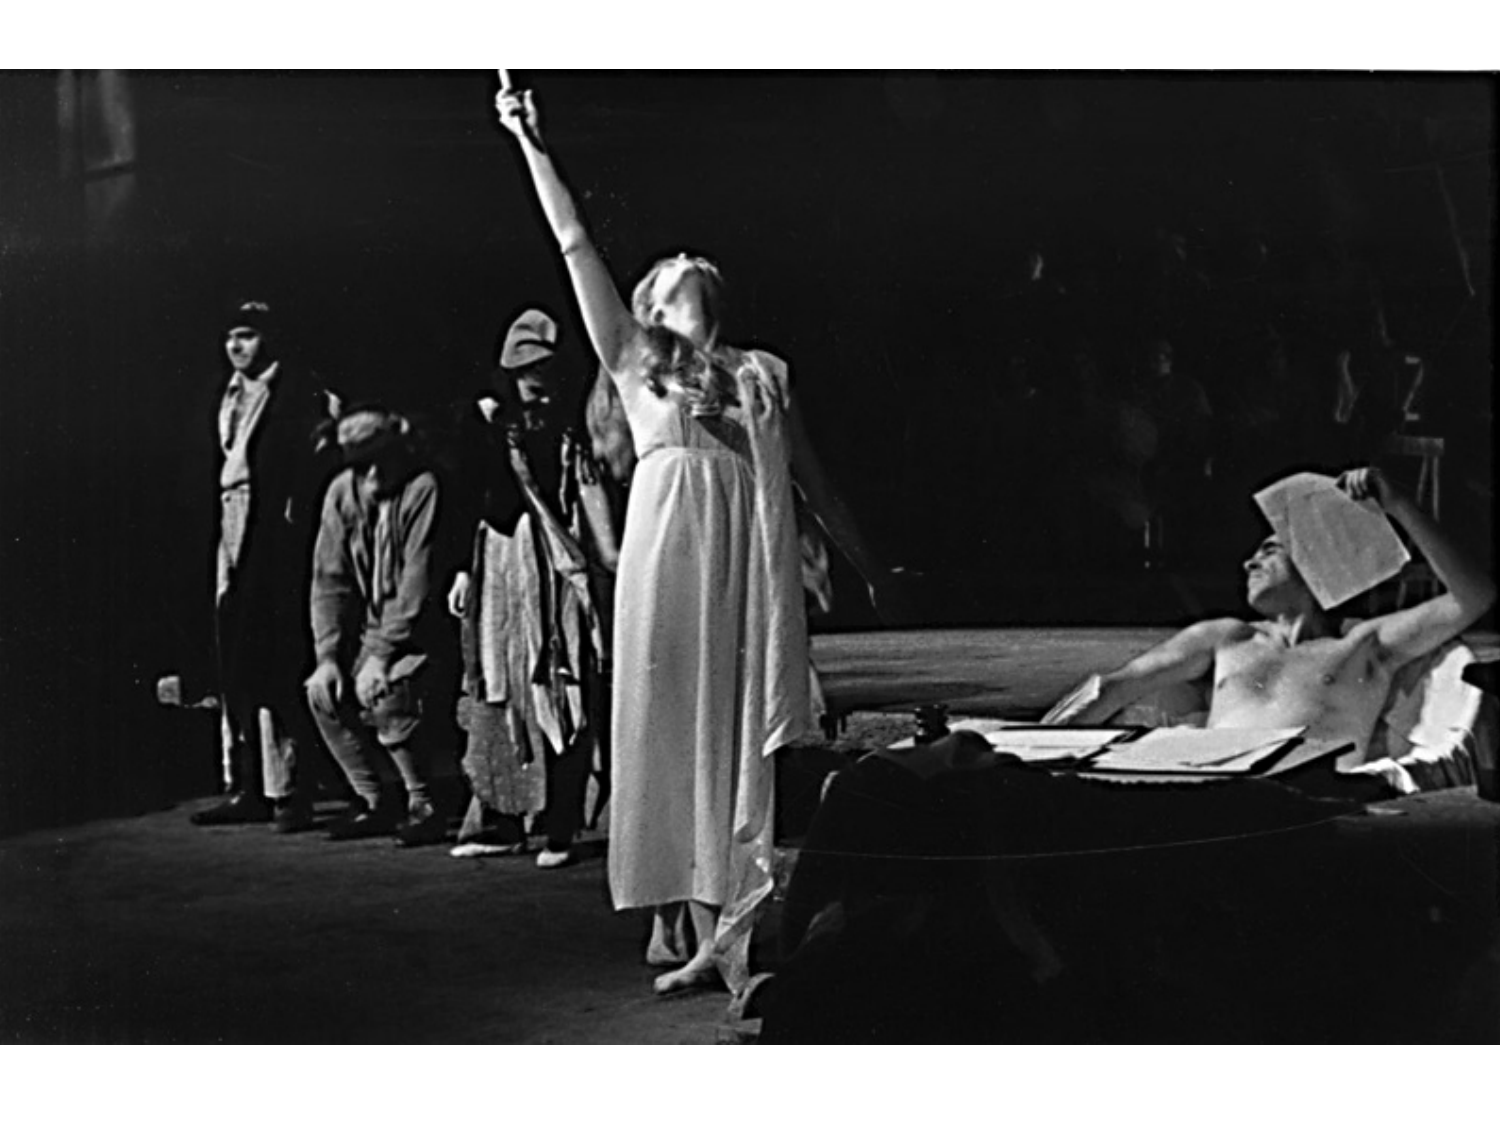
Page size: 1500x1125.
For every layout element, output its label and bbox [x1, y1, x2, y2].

picture [0, 69, 1500, 1045]
